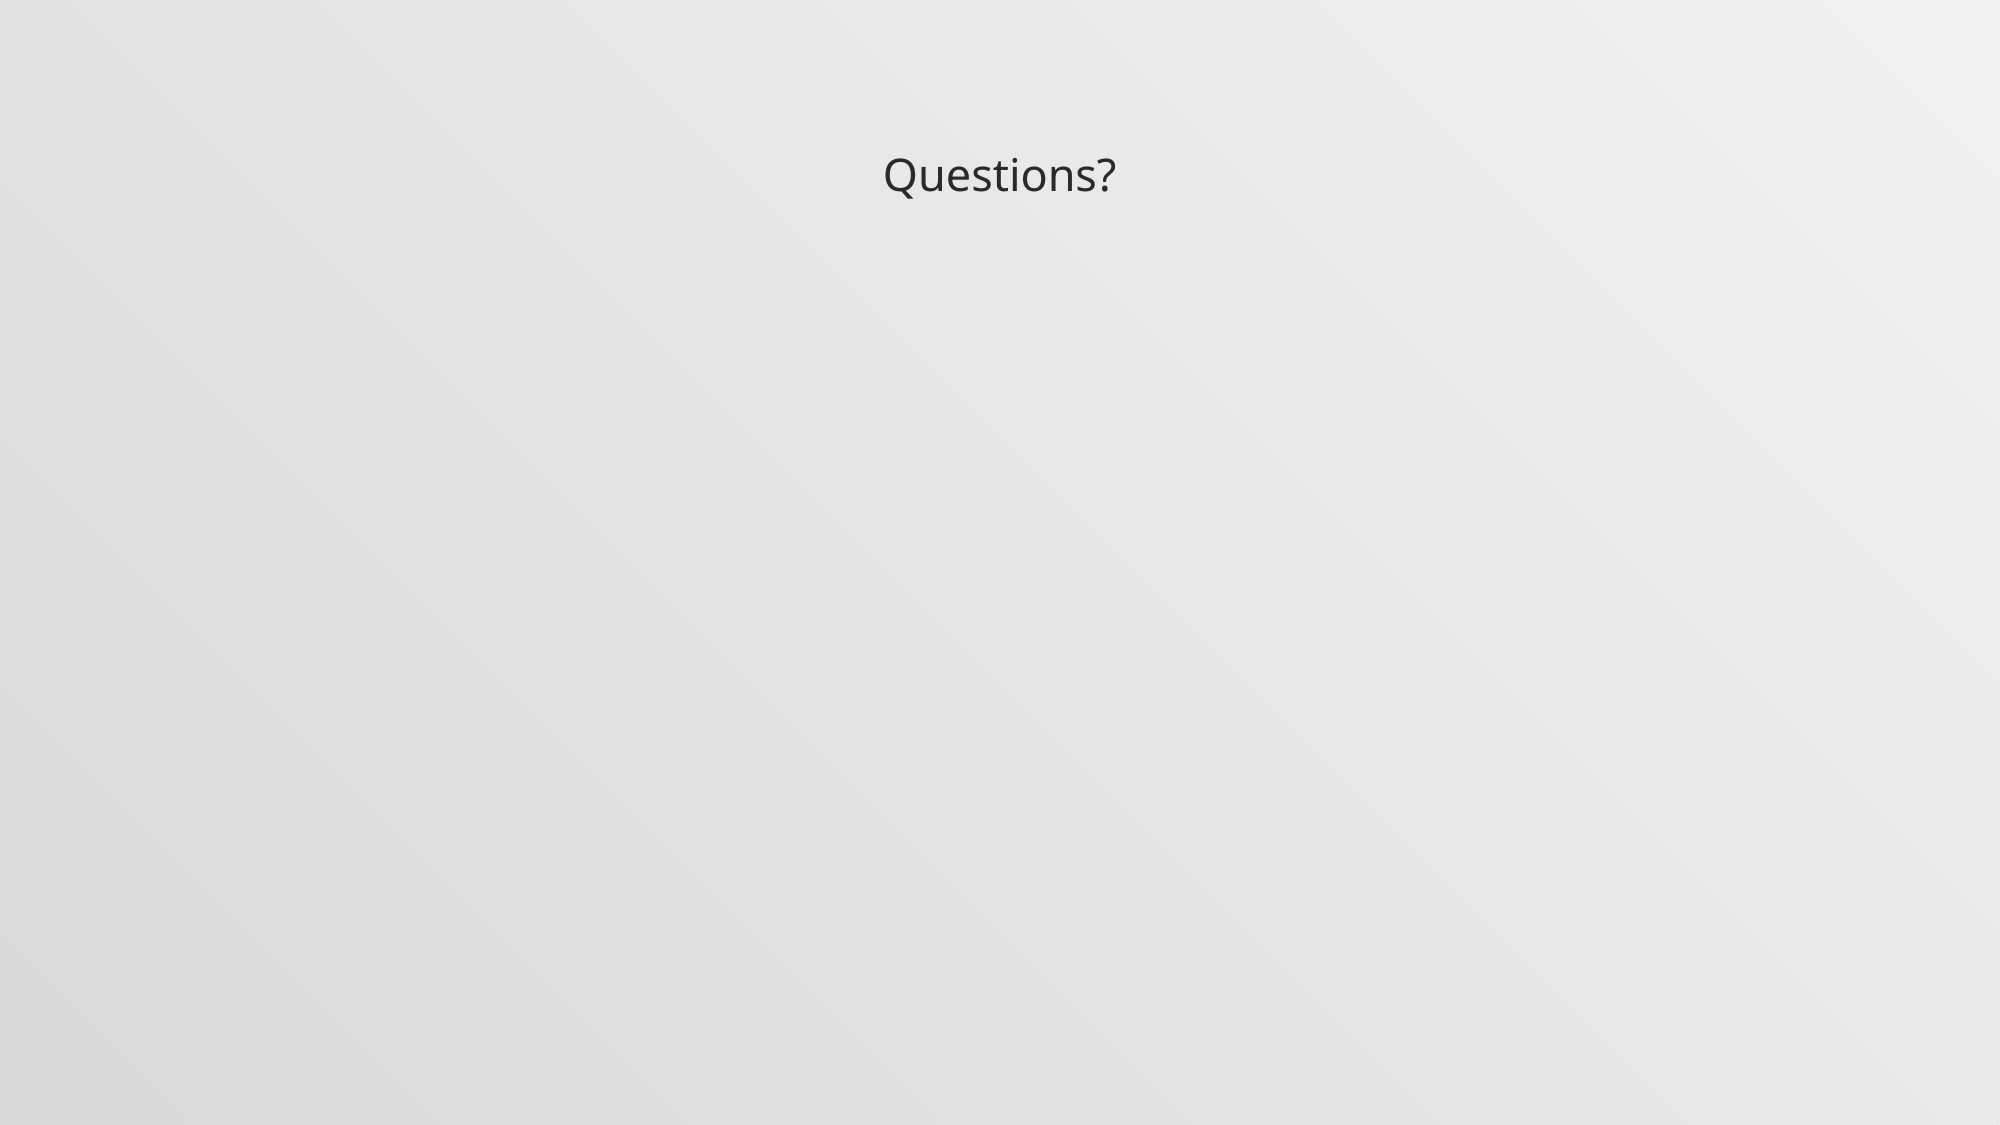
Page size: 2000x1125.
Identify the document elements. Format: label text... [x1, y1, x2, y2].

title Questions? [199, 45, 1800, 263]
